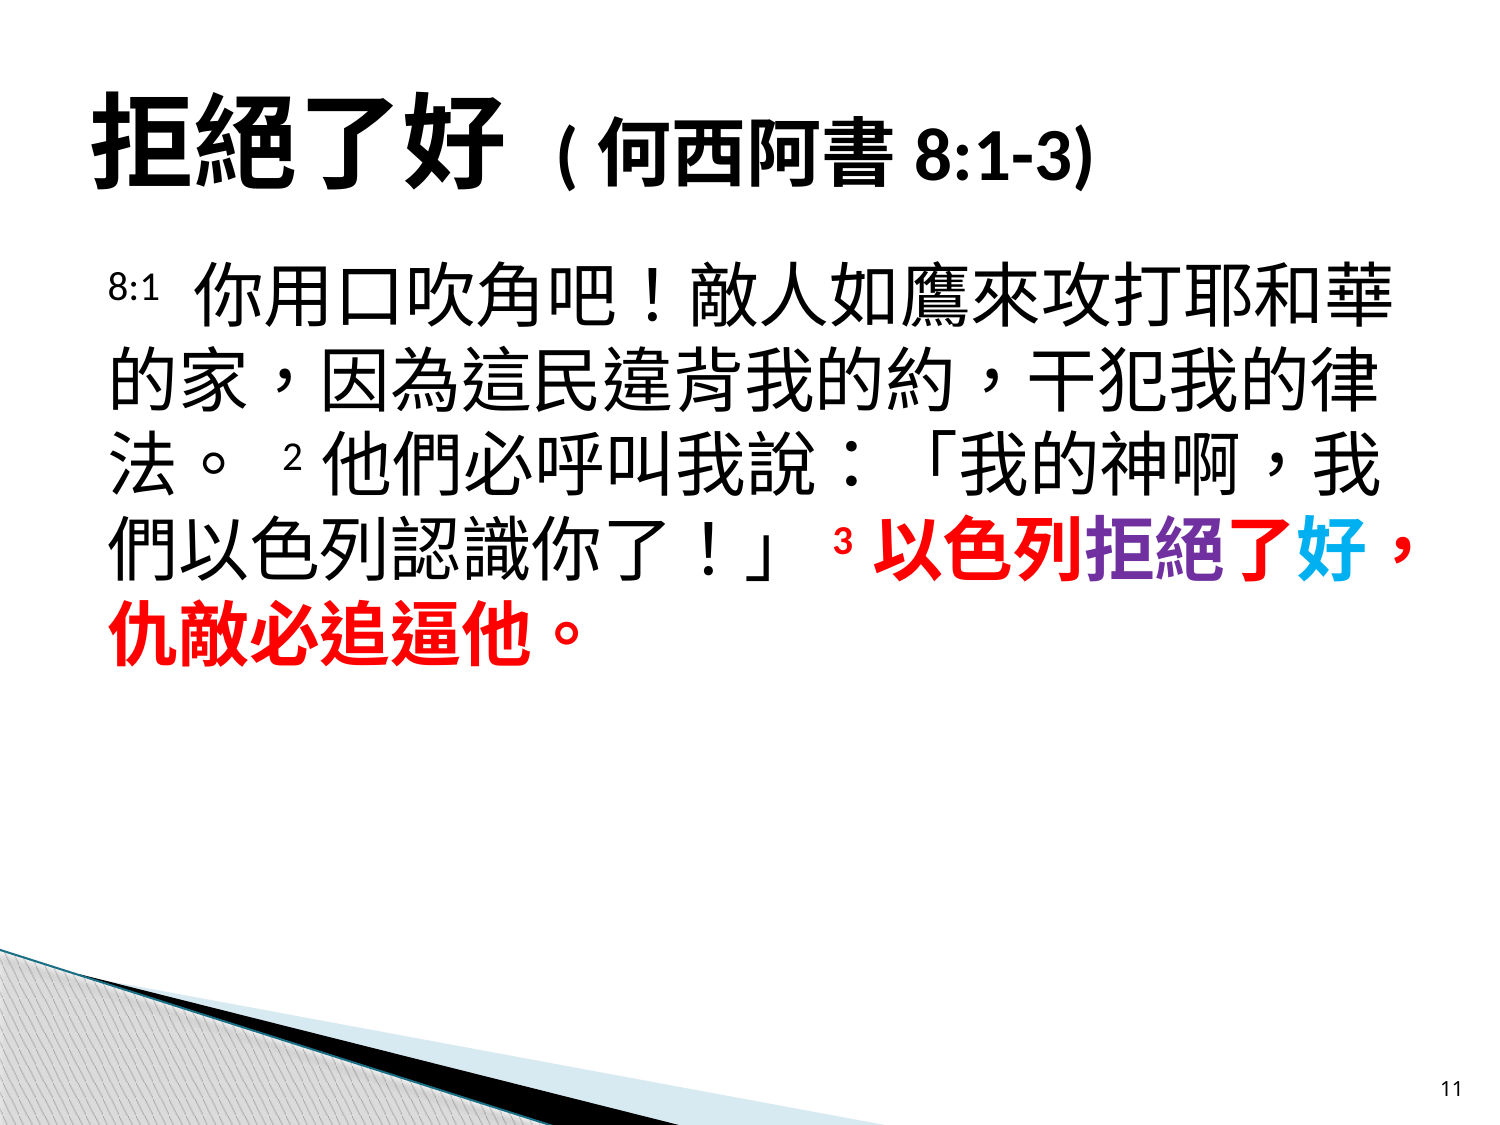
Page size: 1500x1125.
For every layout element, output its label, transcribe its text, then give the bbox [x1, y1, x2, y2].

list 8:1 你用口吹角吧！敵人如鷹來攻打耶和華的家，因為這民違背我的約，干犯我的律法。 2 他們必呼叫我說：「我的神啊，我們以色列認識你了！」3 以色列拒絕了好，仇敵必追逼他。 [75, 243, 1425, 986]
slide_number 11 [1418, 1051, 1479, 1112]
title 拒絕了好 (何西阿書8:1-3) [75, 45, 1425, 233]
